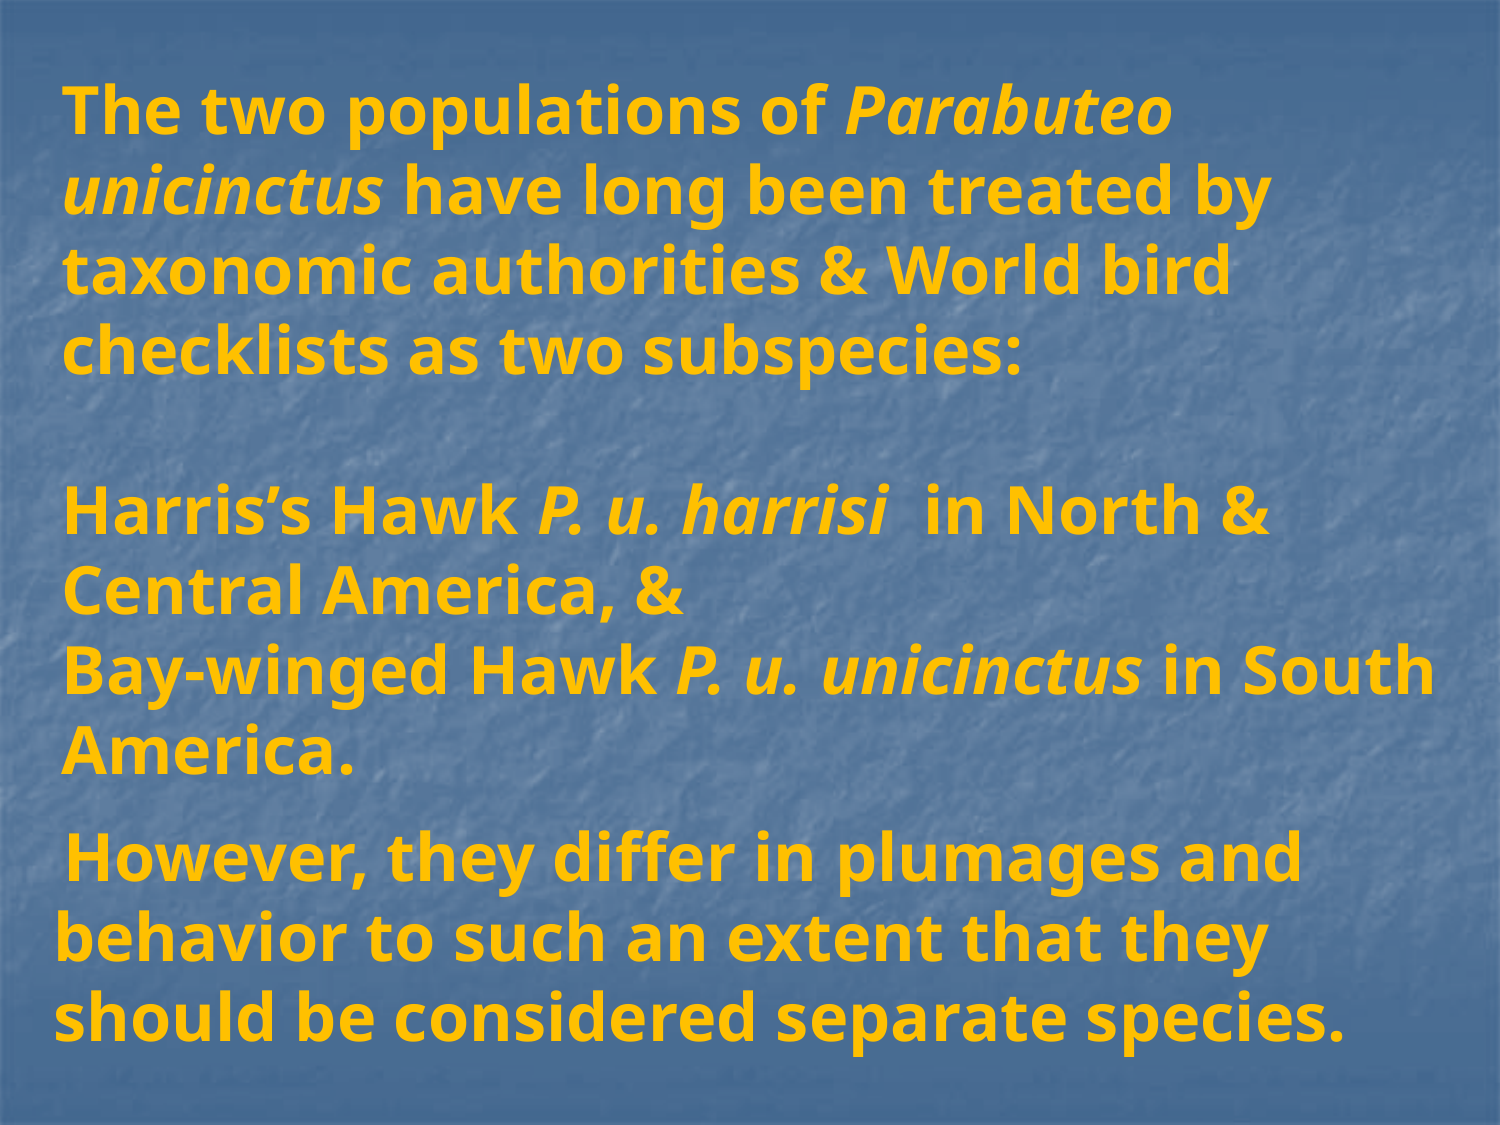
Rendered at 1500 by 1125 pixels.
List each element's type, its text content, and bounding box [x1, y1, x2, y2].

text_box However, they differ in plumages and behavior to such an extent that they should be considered separate species. [38, 806, 1462, 1062]
text_box The two populations of Parabuteo unicinctus have long been treated by taxonomic authorities & World bird checklists as two subspecies: Harris’s Hawk P. u. harrisi in North & Central America, & Bay-winged Hawk P. u. unicinctus in South America. [46, 60, 1470, 795]
